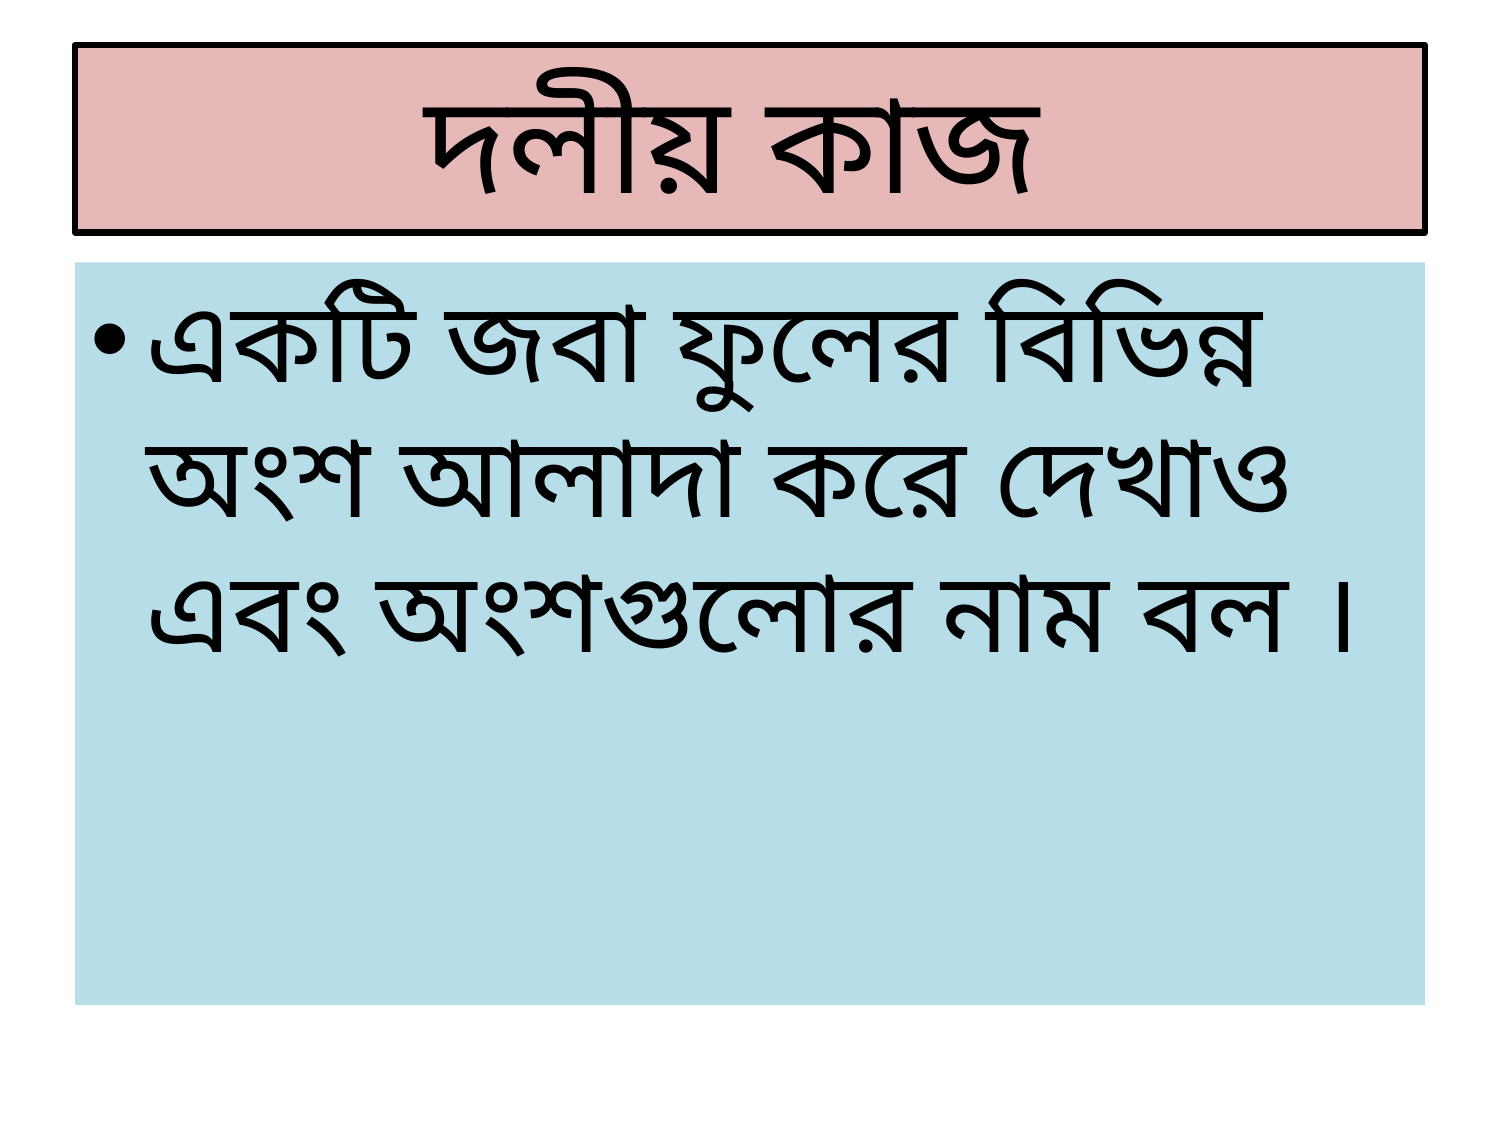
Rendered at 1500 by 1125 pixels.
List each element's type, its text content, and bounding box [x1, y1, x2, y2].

title দলীয় কাজ [75, 45, 1425, 233]
list একটি জবা ফুলের বিভিন্ন অংশ আলাদা করে দেখাও এবং অংশগুলোর নাম বল । [75, 262, 1425, 1005]
